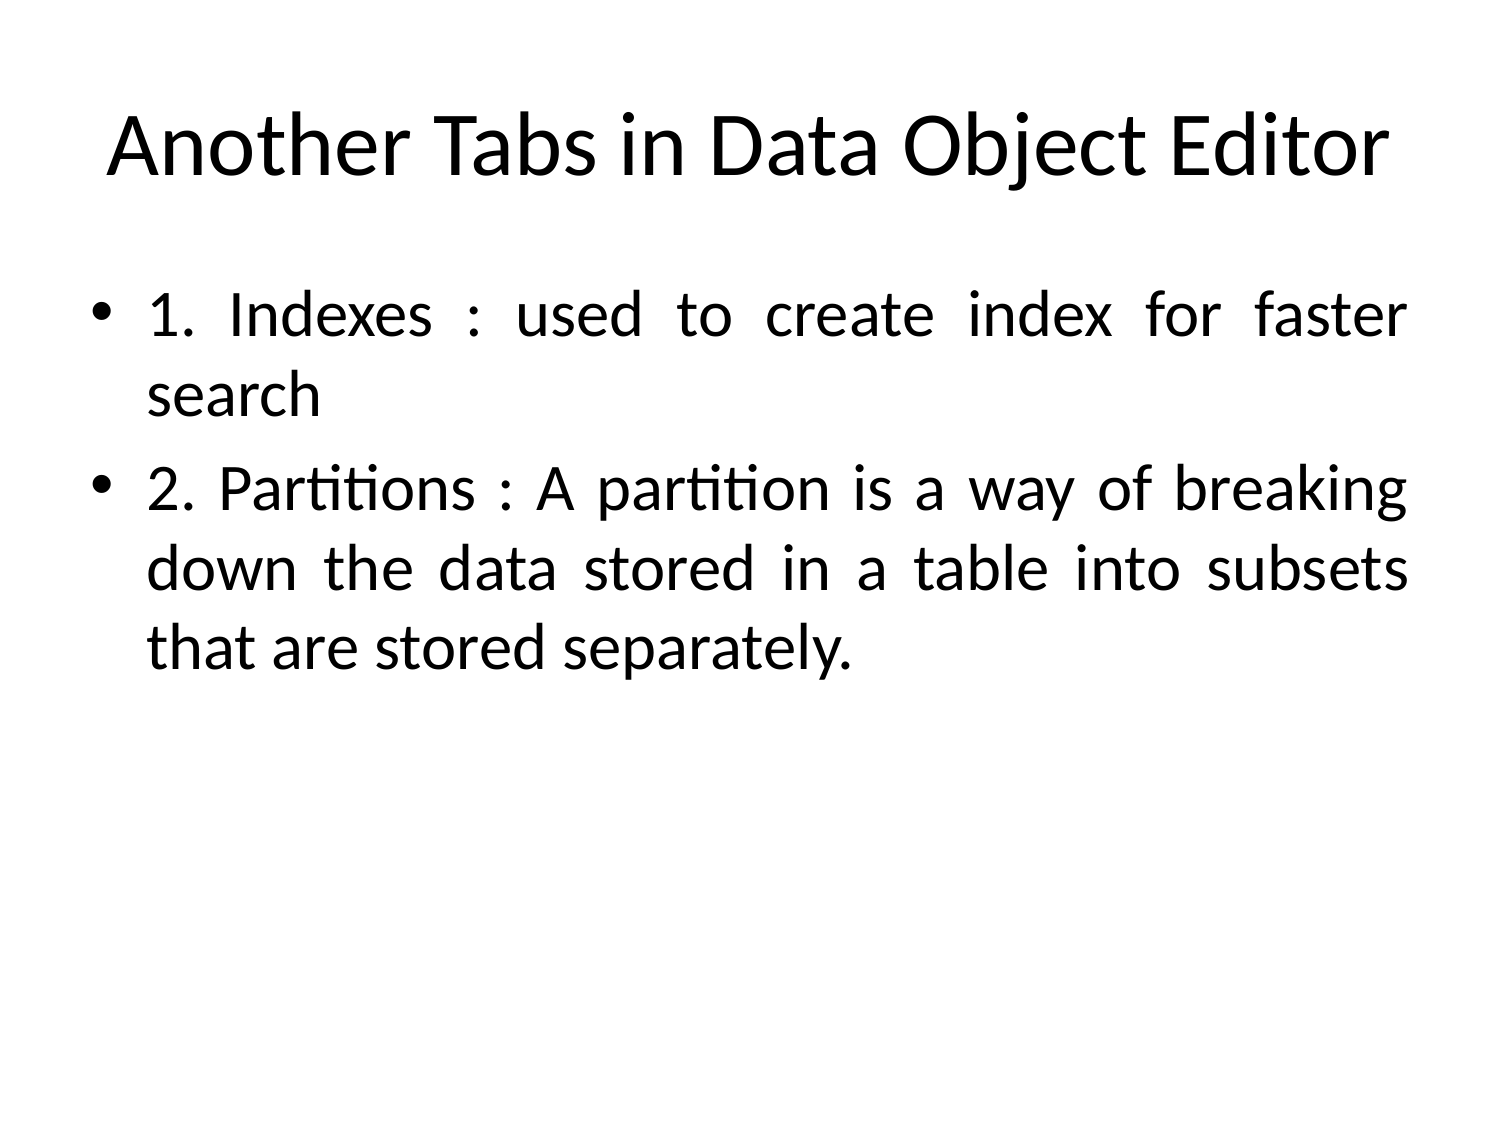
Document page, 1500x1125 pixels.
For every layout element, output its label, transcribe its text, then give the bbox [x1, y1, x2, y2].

title Another Tabs in Data Object Editor [75, 45, 1425, 233]
list 1. Indexes : used to create index for faster search 2. Partitions : A partition is a way of breaking down the data stored in a table into subsets that are stored separately. [75, 262, 1425, 1005]
